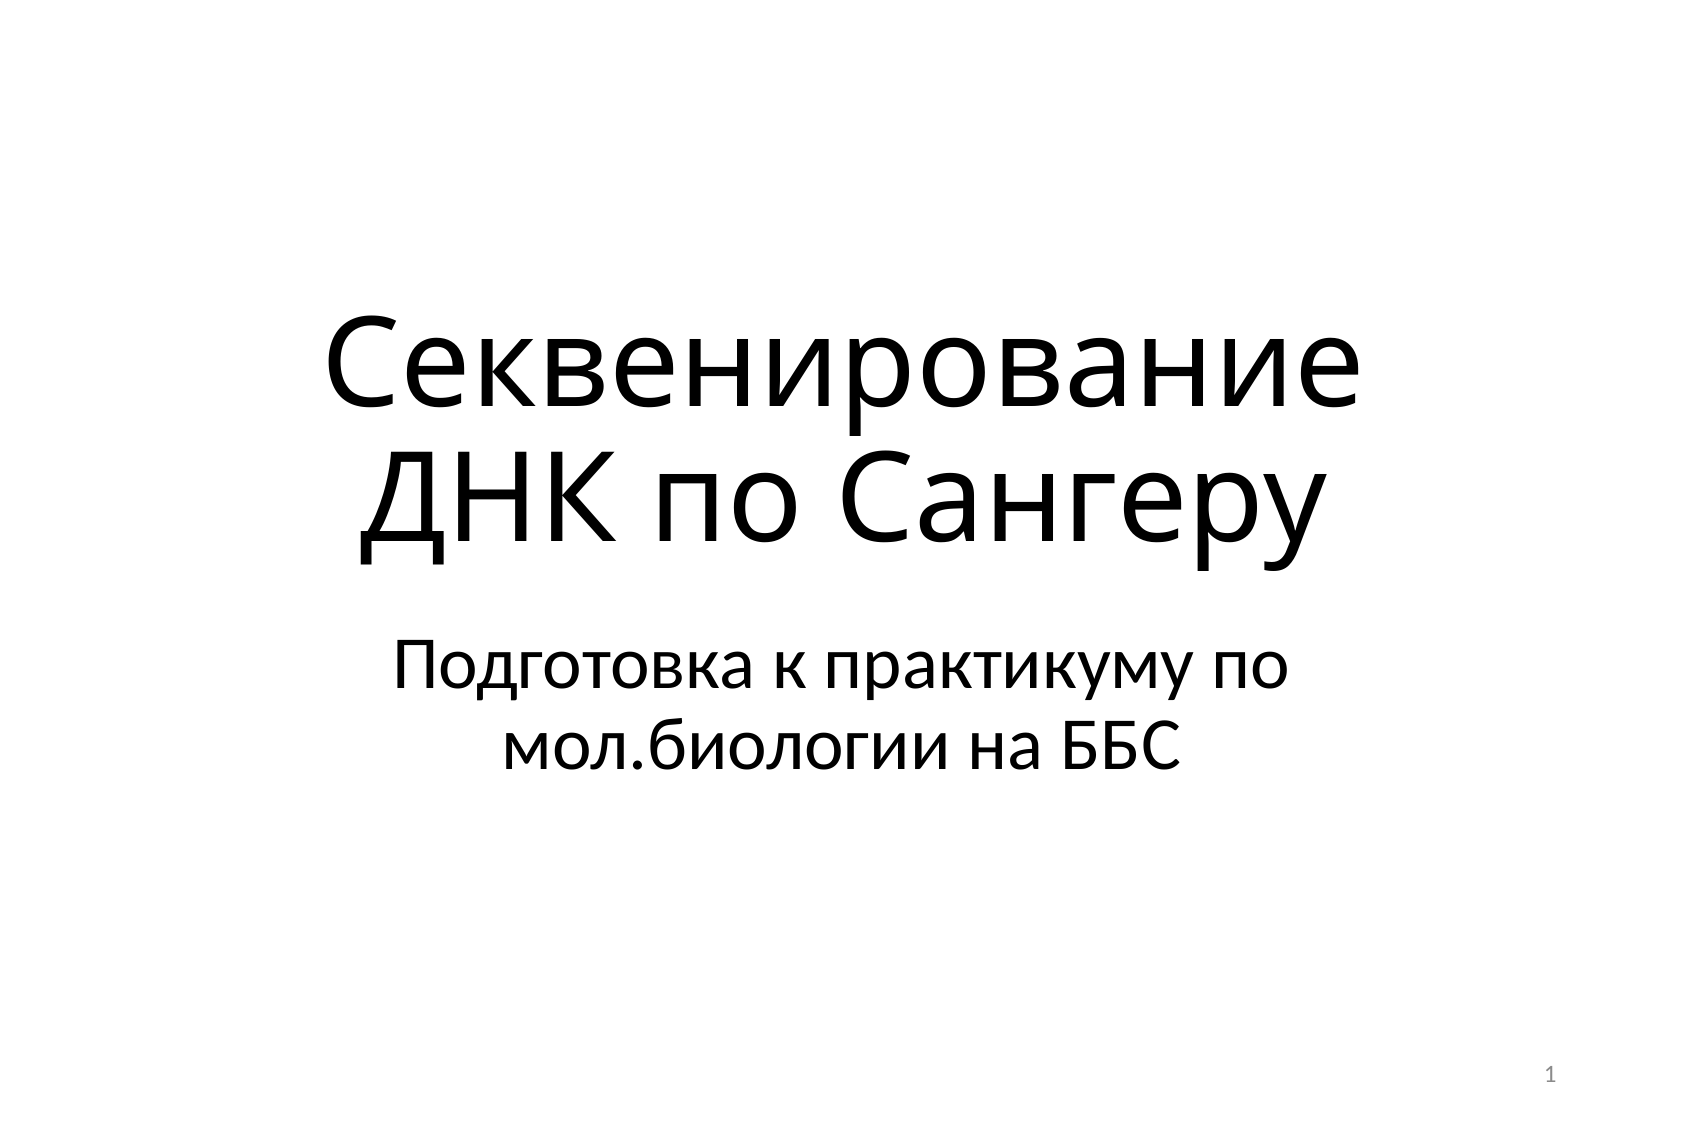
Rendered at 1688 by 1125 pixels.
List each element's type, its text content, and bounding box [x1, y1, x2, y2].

title Секвенирование ДНК по Сангеру [210, 184, 1477, 576]
subtitle Подготовка к практикуму по мол.биологии на ББС [208, 615, 1475, 888]
slide_number 1 [1191, 1042, 1572, 1103]
